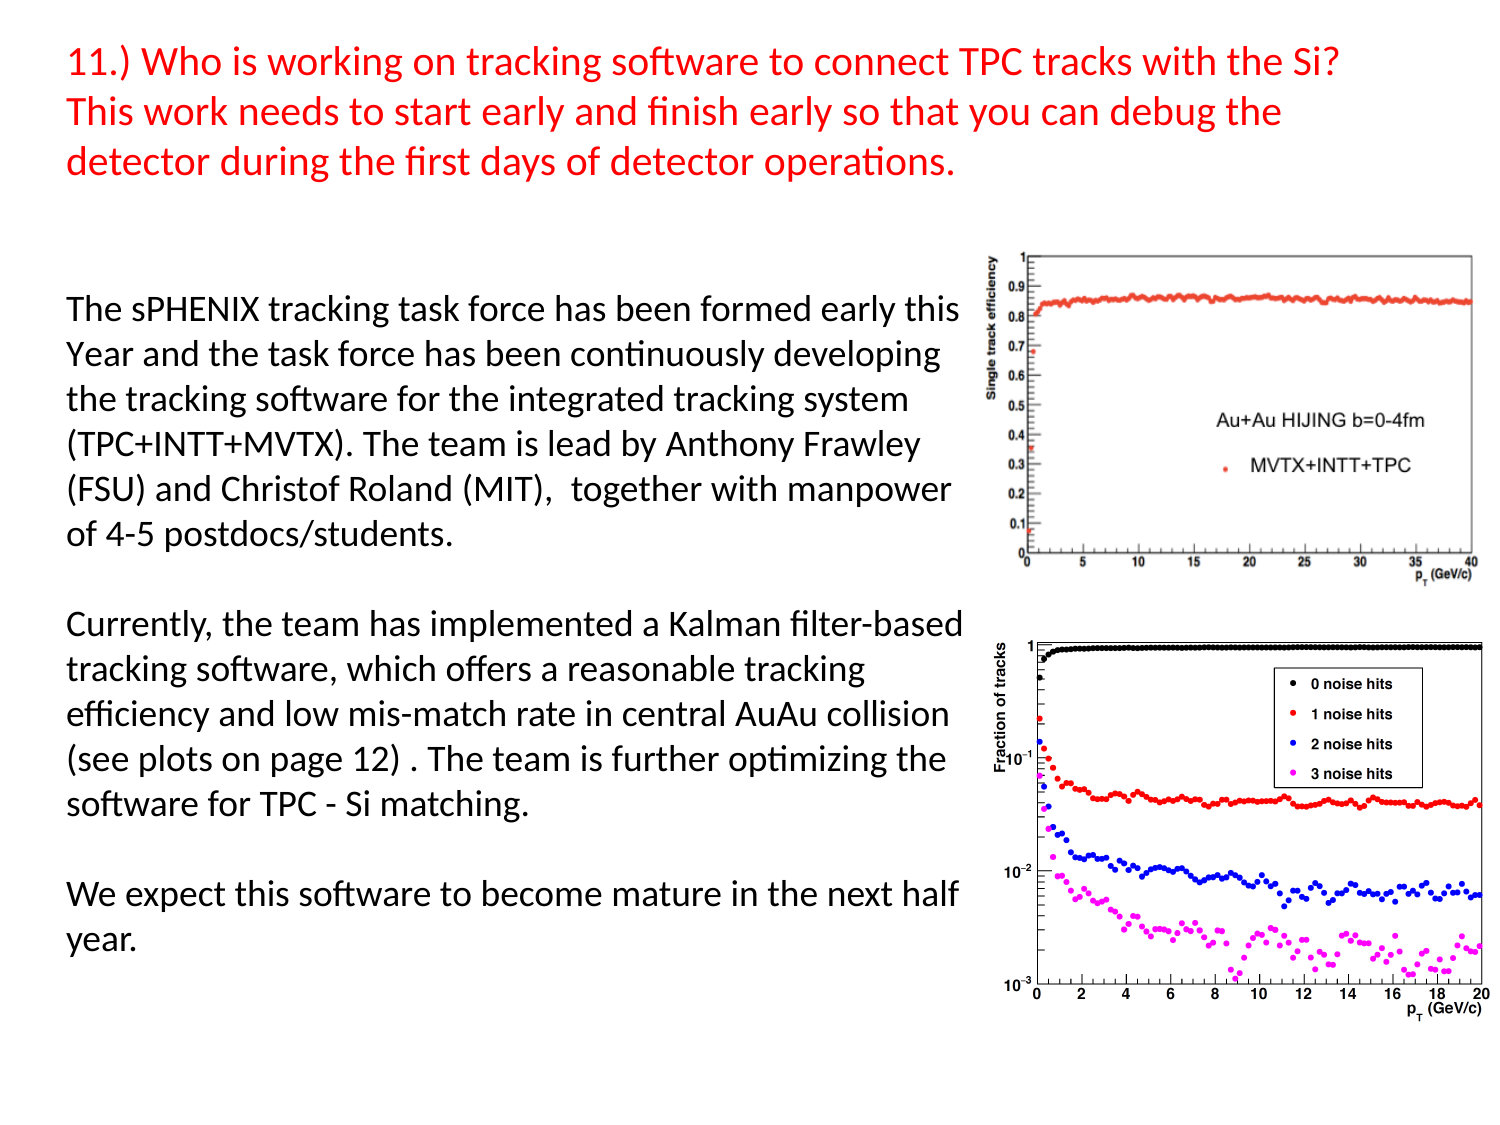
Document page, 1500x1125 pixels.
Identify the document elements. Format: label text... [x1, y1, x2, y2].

picture [977, 620, 1500, 1034]
title 11.) Who is working on tracking software to connect TPC tracks with the Si? This work needs to start early and finish early so that you can debug the detector during the first days of detector operations. [51, 18, 1449, 223]
picture [977, 242, 1482, 594]
list The sPHENIX tracking task force has been formed early this Year and the task force has been continuously developing the tracking software for the integrated tracking system (TPC+INTT+MVTX). The team is lead by Anthony Frawley (FSU) and Christof Roland (MIT), together with manpower of 4-5 postdocs/students. Currently, the team has implemented a Kalman filter-based tracking software, which offers a reasonable tracking efficiency and low mis-match rate in central AuAu collision (see plots on page 12) . The team is further optimizing the software for TPC - Si matching. We expect this software to become mature in the next half year. [51, 268, 1001, 1068]
